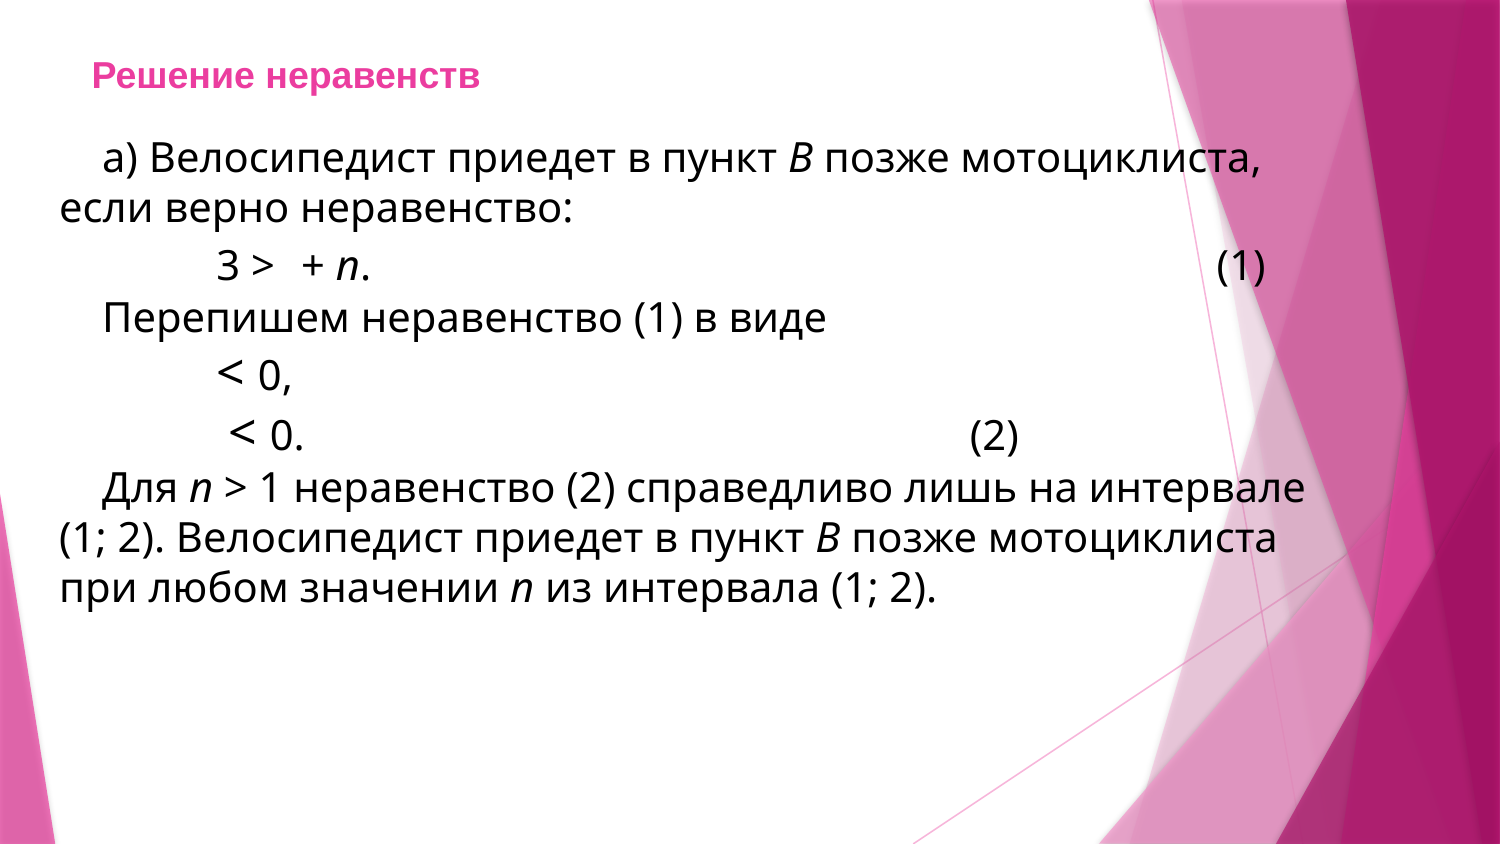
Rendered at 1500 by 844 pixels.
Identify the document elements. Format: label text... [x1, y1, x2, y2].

title Решение неравенств [76, 43, 1425, 127]
